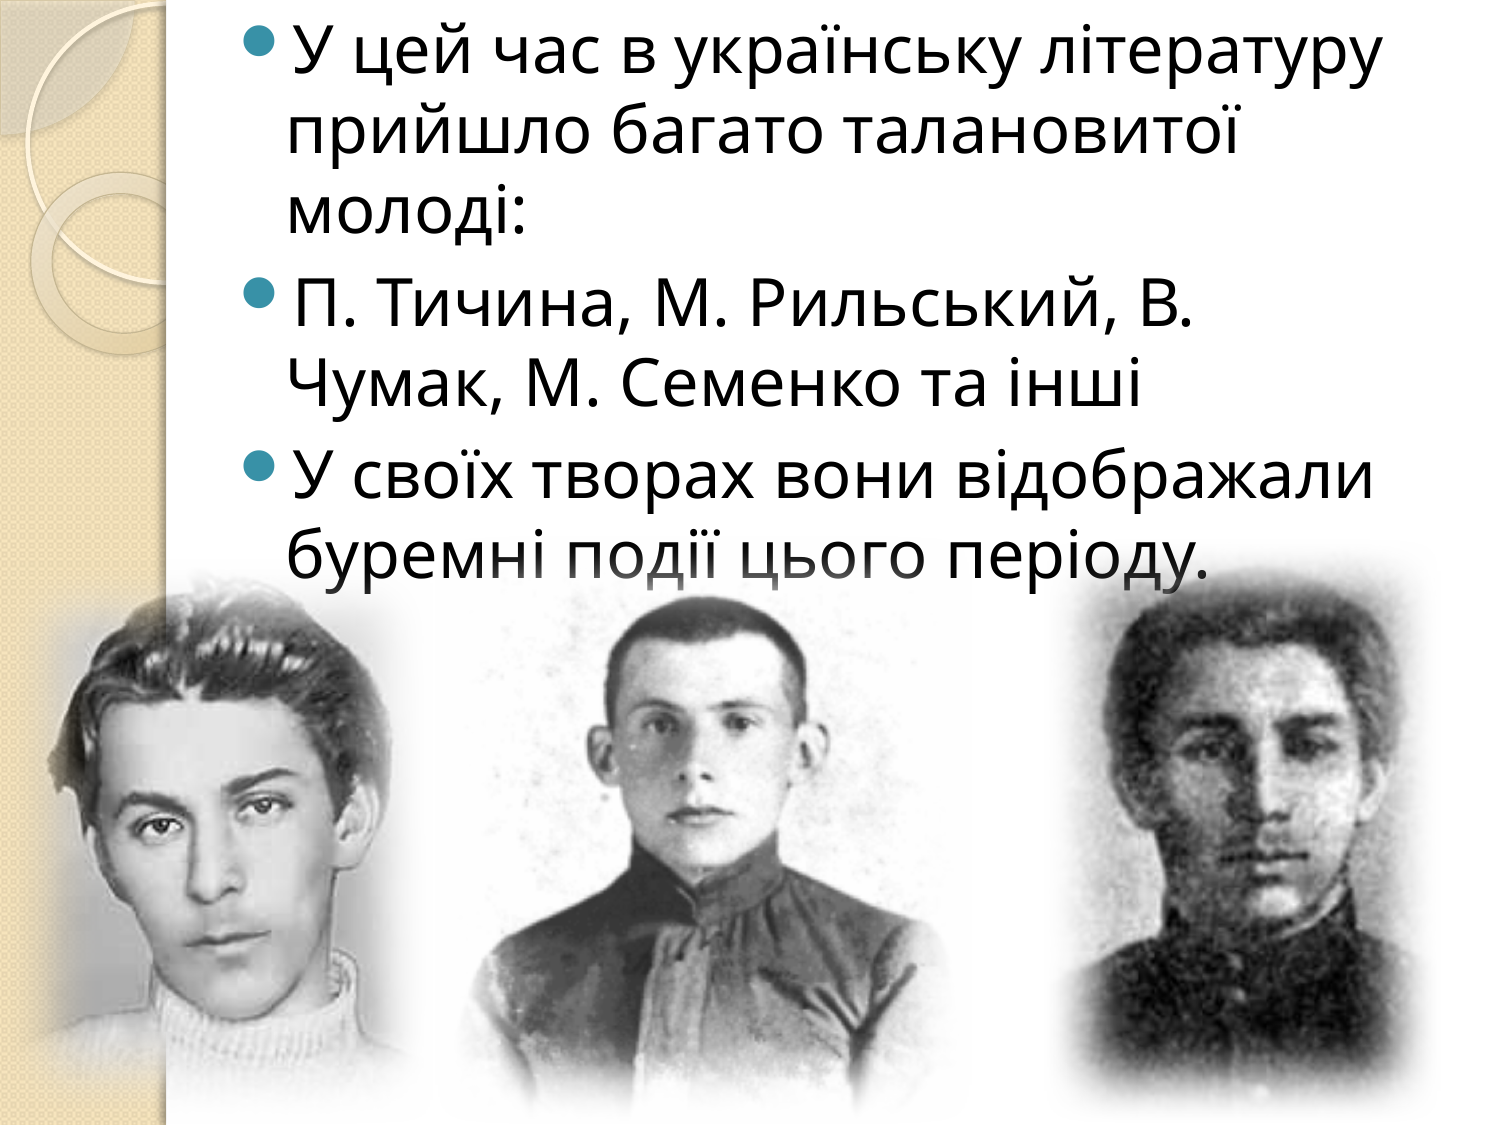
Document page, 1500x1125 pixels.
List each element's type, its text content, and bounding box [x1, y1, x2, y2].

picture [1042, 536, 1442, 1125]
list У цей час в українську літературу прийшло багато талановитої молоді: П. Тичина, М. Рильський, В. Чумак, М. Семенко та інші У своїх творах вони відображали буремні події цього періоду. [210, 0, 1441, 788]
picture [0, 534, 973, 1125]
